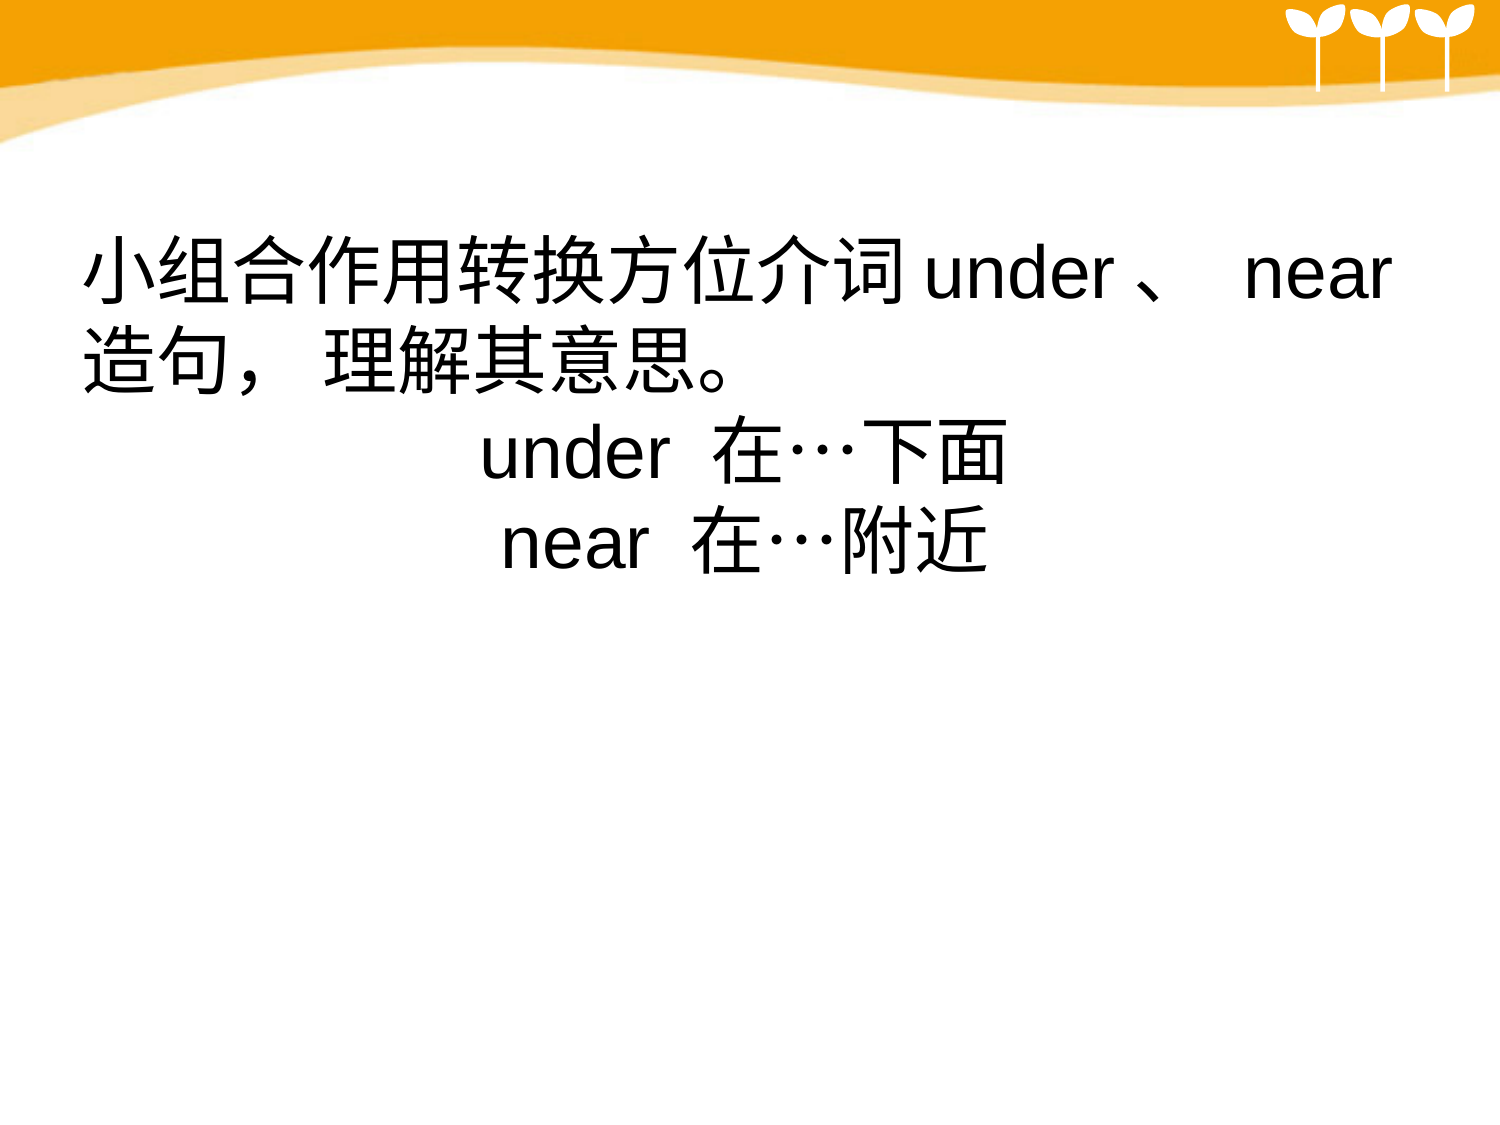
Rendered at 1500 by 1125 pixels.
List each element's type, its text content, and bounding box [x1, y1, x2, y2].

picture [0, 0, 1500, 1125]
text_box 小组合作用转换方位介词under、 near造句， 理解其意思。 under 在…下面 near 在…附近 [66, 215, 1425, 681]
